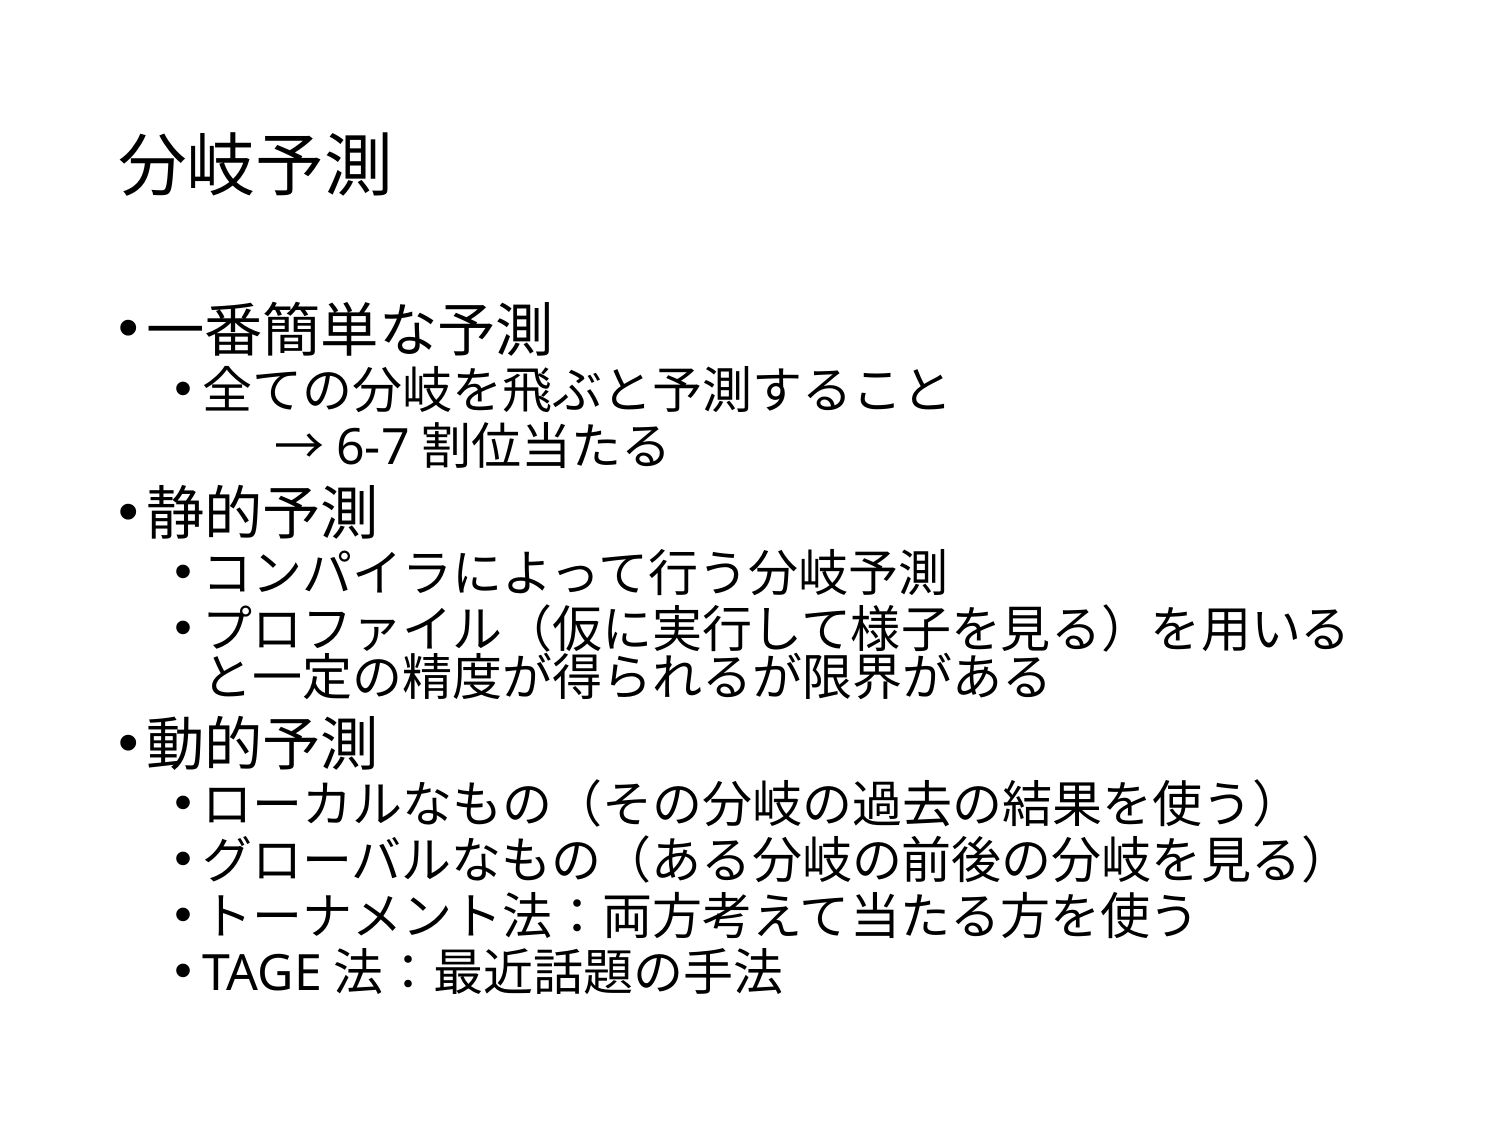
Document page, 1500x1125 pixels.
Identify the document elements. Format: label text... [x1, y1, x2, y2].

list 一番簡単な予測 全ての分岐を飛ぶと予測すること →6-7割位当たる 静的予測 コンパイラによって行う分岐予測 プロファイル（仮に実行して様子を見る）を用いると一定の精度が得られるが限界がある 動的予測 ローカルなもの（その分岐の過去の結果を使う） グローバルなもの（ある分岐の前後の分岐を見る） トーナメント法：両方考えて当たる方を使う TAGE法：最近話題の手法 [103, 299, 1397, 1014]
title 分岐予測 [103, 59, 1397, 278]
